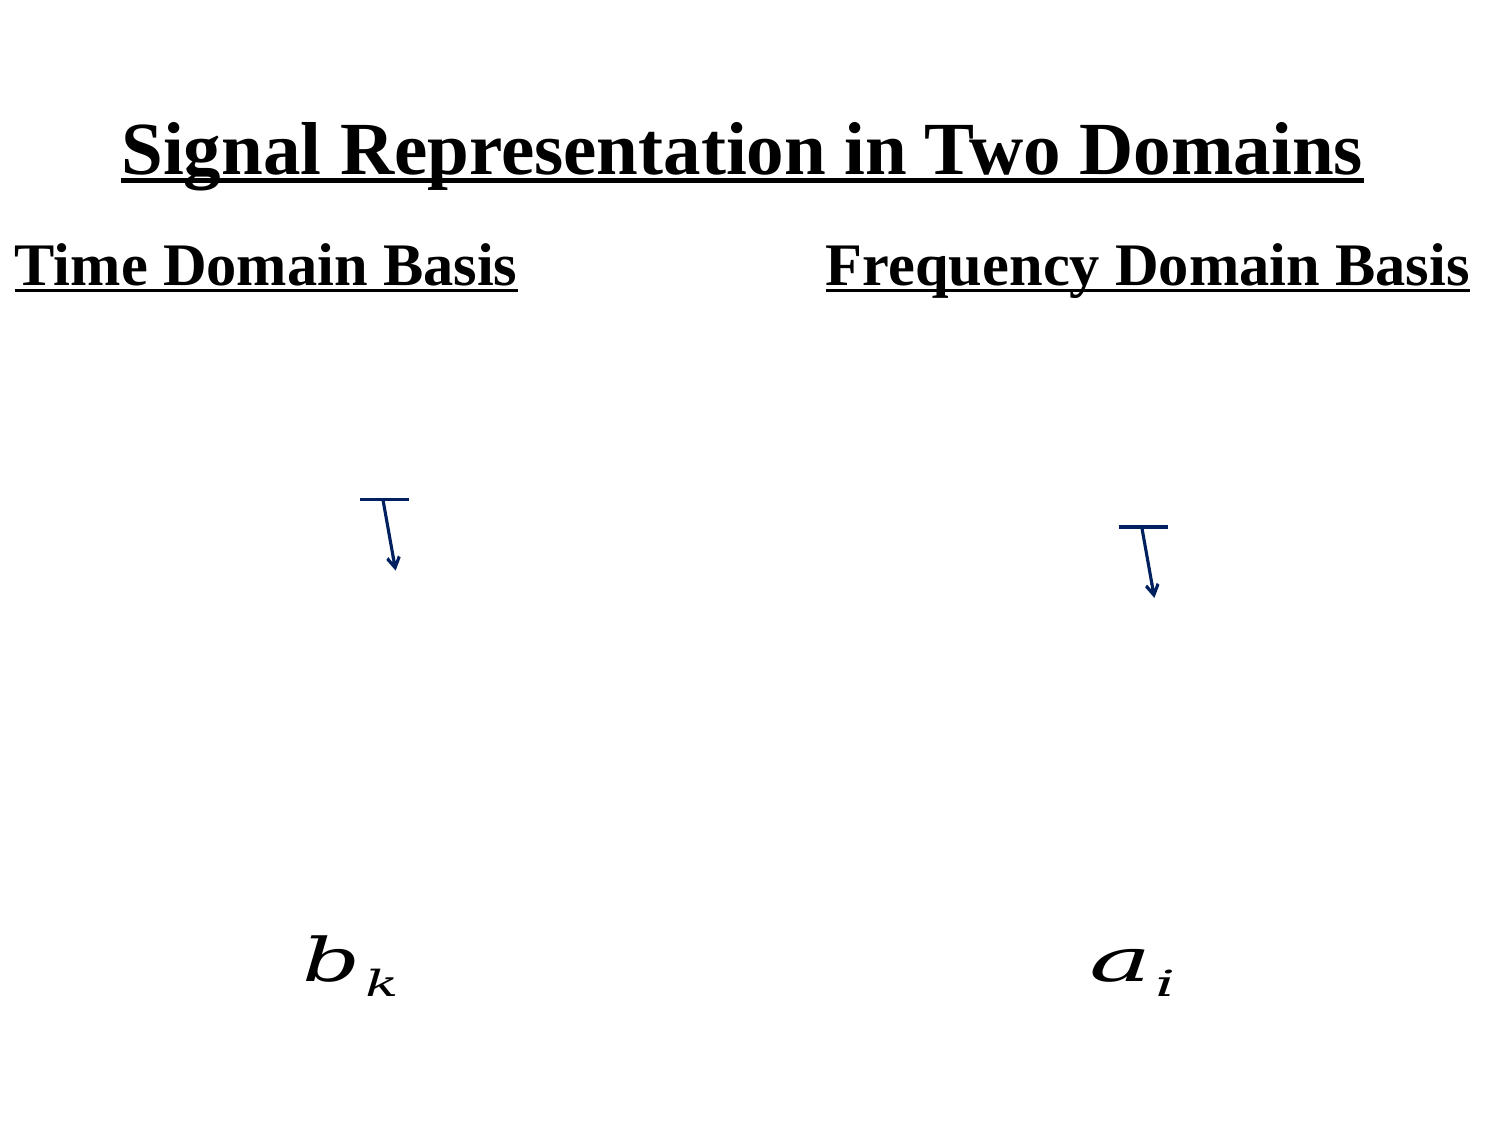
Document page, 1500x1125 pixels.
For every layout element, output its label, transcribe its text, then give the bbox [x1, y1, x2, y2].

text_box Signal Representation in Two Domains Time Domain Basis Frequency Domain Basis [0, 1, 1500, 306]
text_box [1118, 526, 1169, 599]
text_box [359, 499, 410, 571]
